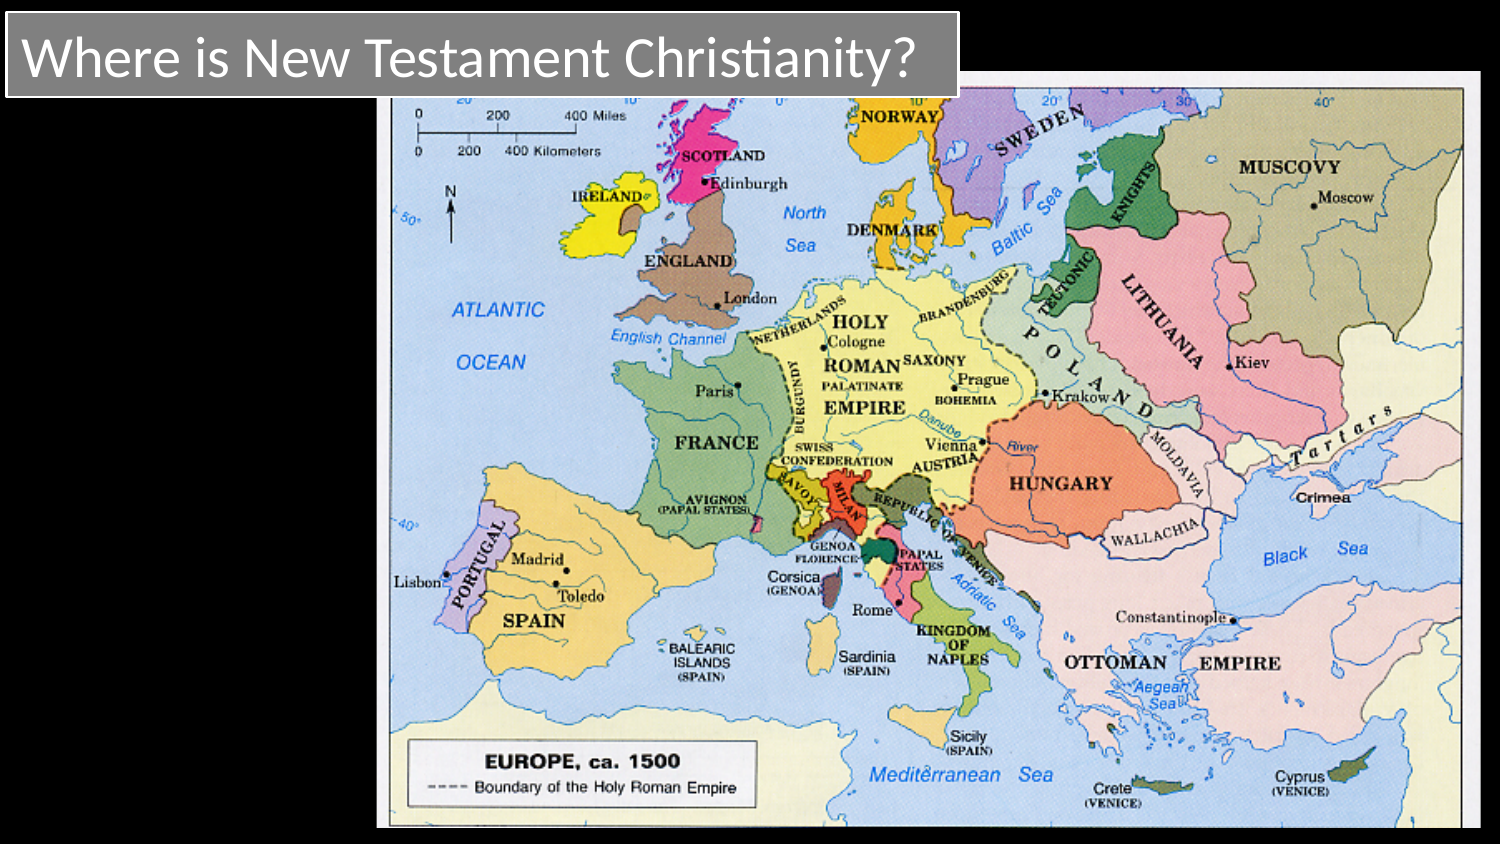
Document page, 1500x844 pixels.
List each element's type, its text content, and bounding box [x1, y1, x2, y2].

text_box Where is New Testament Christianity? [6, 12, 959, 97]
picture [376, 70, 1481, 829]
